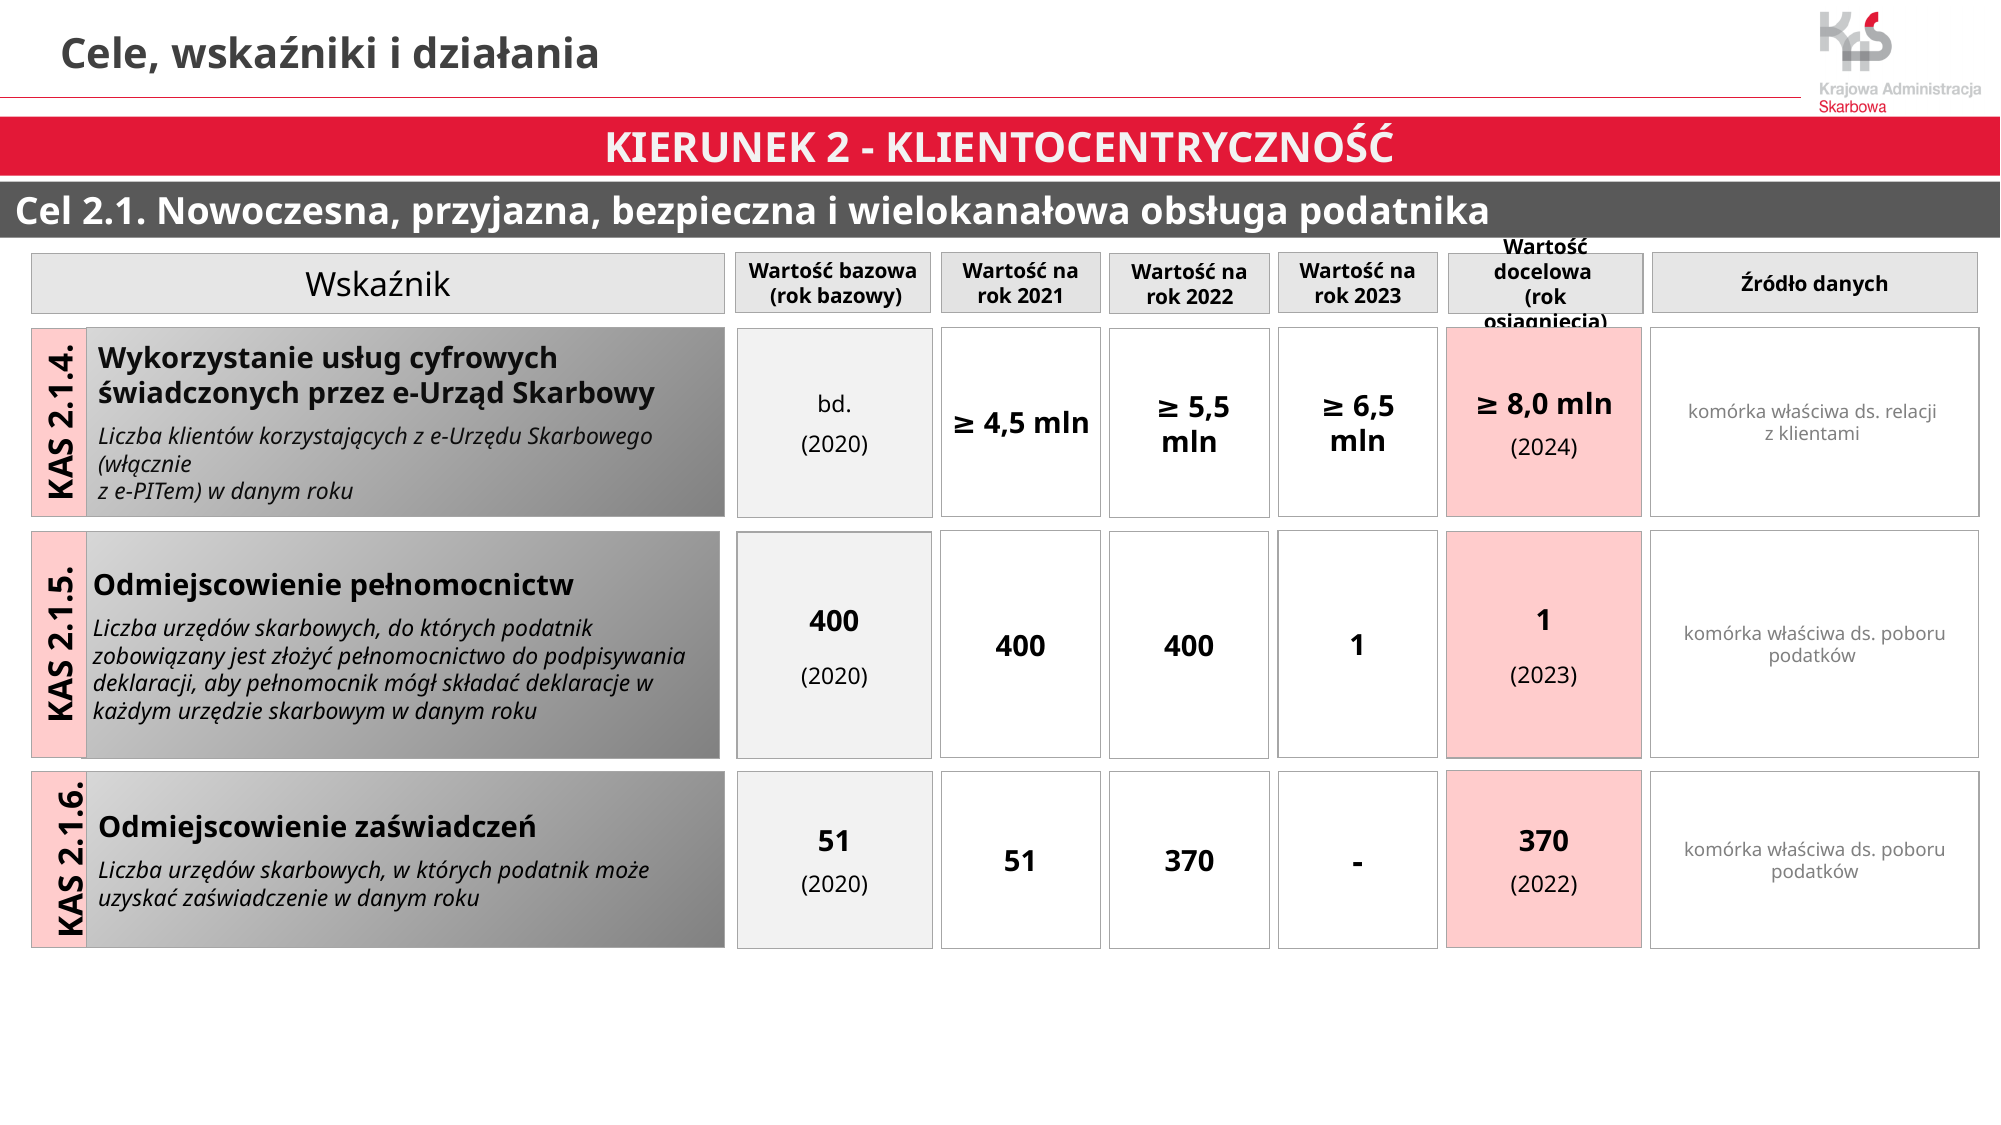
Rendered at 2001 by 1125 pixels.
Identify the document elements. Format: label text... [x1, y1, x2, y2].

text_box KIERUNEK 2 - KLIENTOCENTRYCZNOŚĆ [0, 116, 2000, 176]
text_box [31, 327, 1980, 518]
text_box Wskaźnik [31, 253, 725, 314]
text_box Wartość bazowa (rok bazowy) [735, 252, 931, 313]
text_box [0, 6, 1985, 115]
text_box Źródło danych [1652, 252, 1978, 313]
text_box Wartość na rok 2021 [941, 252, 1101, 313]
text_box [31, 770, 1980, 949]
text_box Cel 2.1. Nowoczesna, przyjazna, bezpieczna i wielokanałowa obsługa podatnika [0, 181, 2000, 238]
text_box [31, 530, 1979, 759]
text_box Wartość na rok 2023 [1278, 252, 1438, 313]
text_box Wartość docelowa (rok osiągnięcia) [1448, 253, 1644, 314]
text_box Wartość na rok 2022 [1109, 253, 1270, 314]
